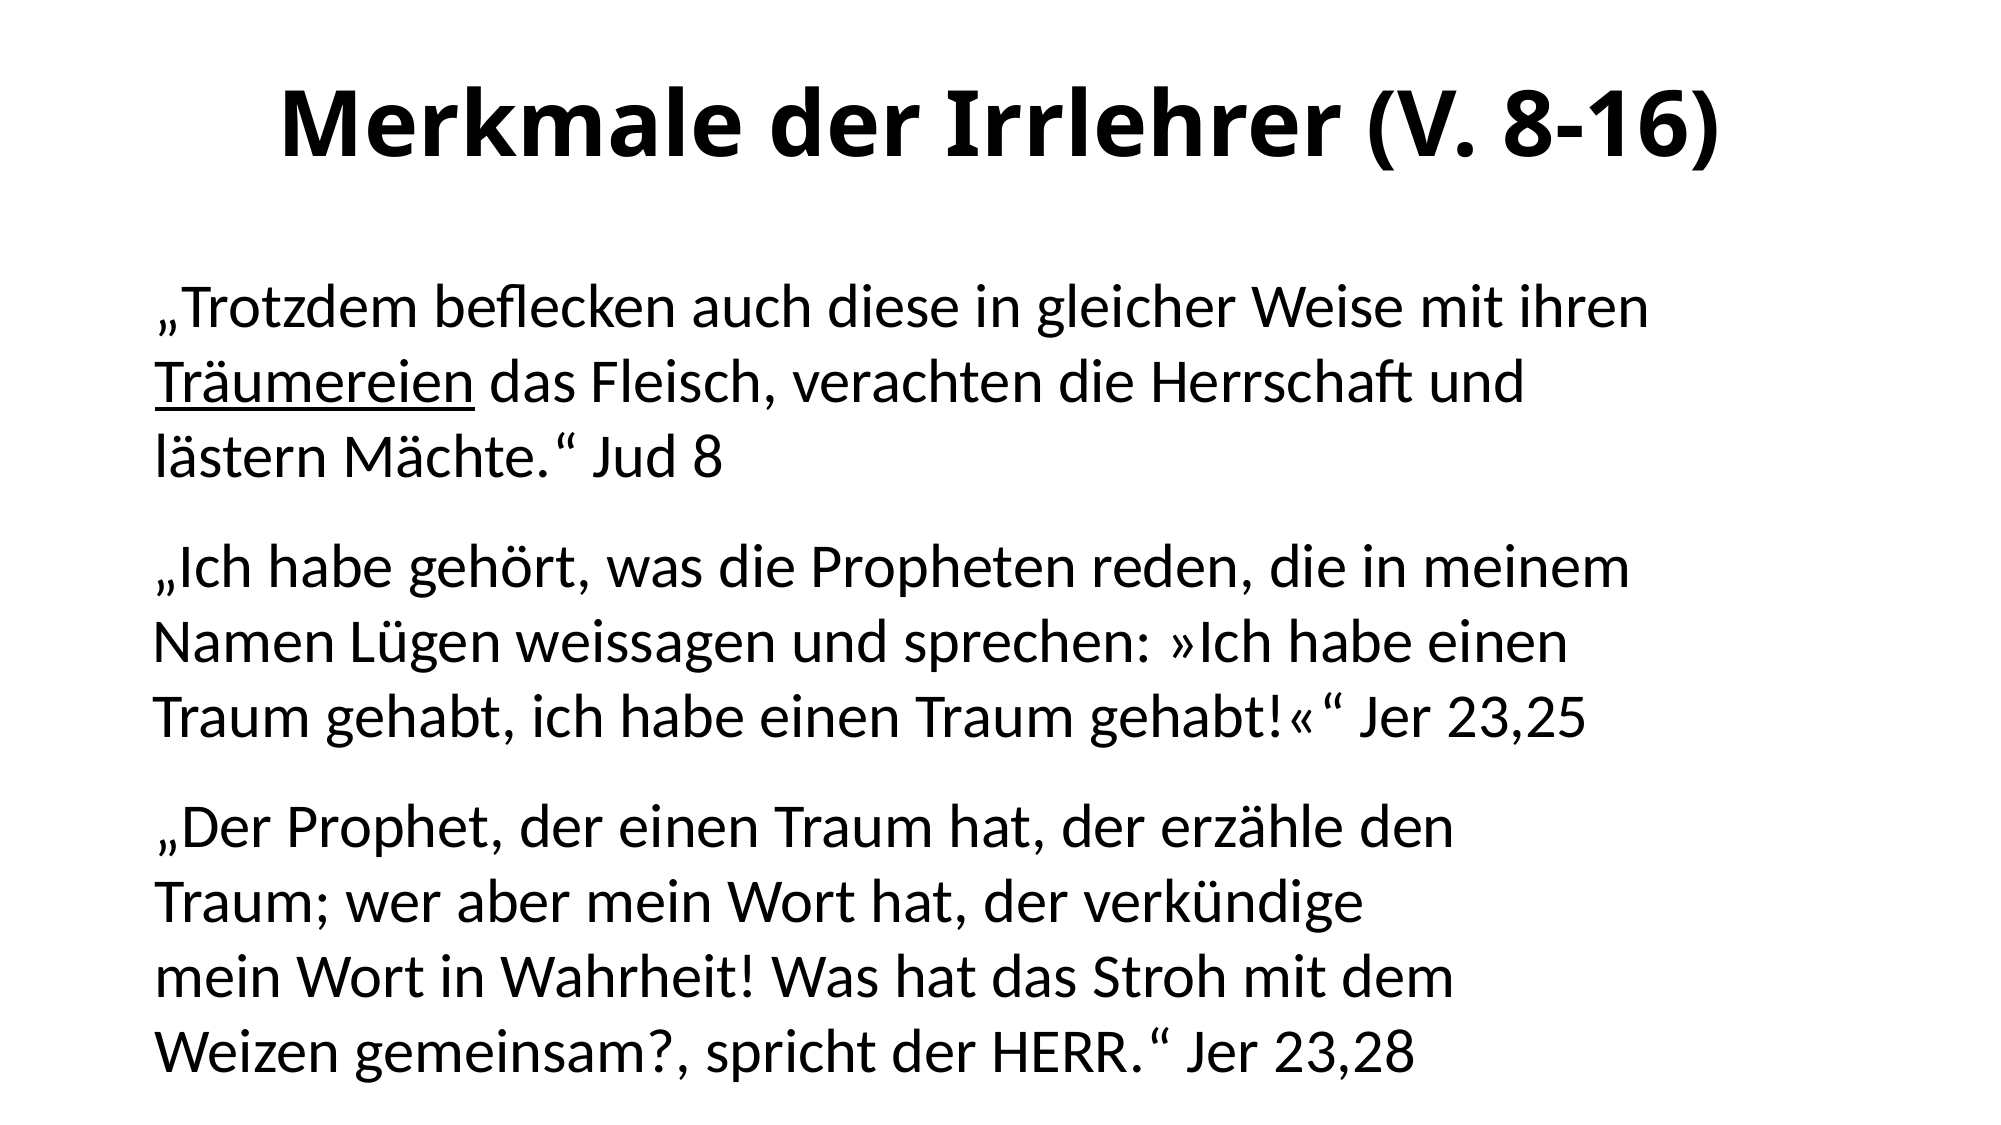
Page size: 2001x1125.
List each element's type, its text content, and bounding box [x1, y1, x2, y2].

text_box „Trotzdem beflecken auch diese in gleicher Weise mit ihren Träumereien das Fleisch, verachten die Herrschaft und lästern Mächte.“ Jud 8 [140, 257, 1725, 498]
title Merkmale der Irrlehrer (V. 8-16) [137, 59, 1863, 194]
text_box „Der Prophet, der einen Traum hat, der erzähle den Traum; wer aber mein Wort hat, der verkündige mein Wort in Wahrheit! Was hat das Stroh mit dem Weizen gemeinsam?, spricht der HERR.“ Jer 23,28 [140, 777, 1513, 1092]
text_box „Ich habe gehört, was die Propheten reden, die in meinem Namen Lügen weissagen und sprechen: »Ich habe einen Traum gehabt, ich habe einen Traum gehabt!«“ Jer 23,25 [137, 517, 1739, 758]
